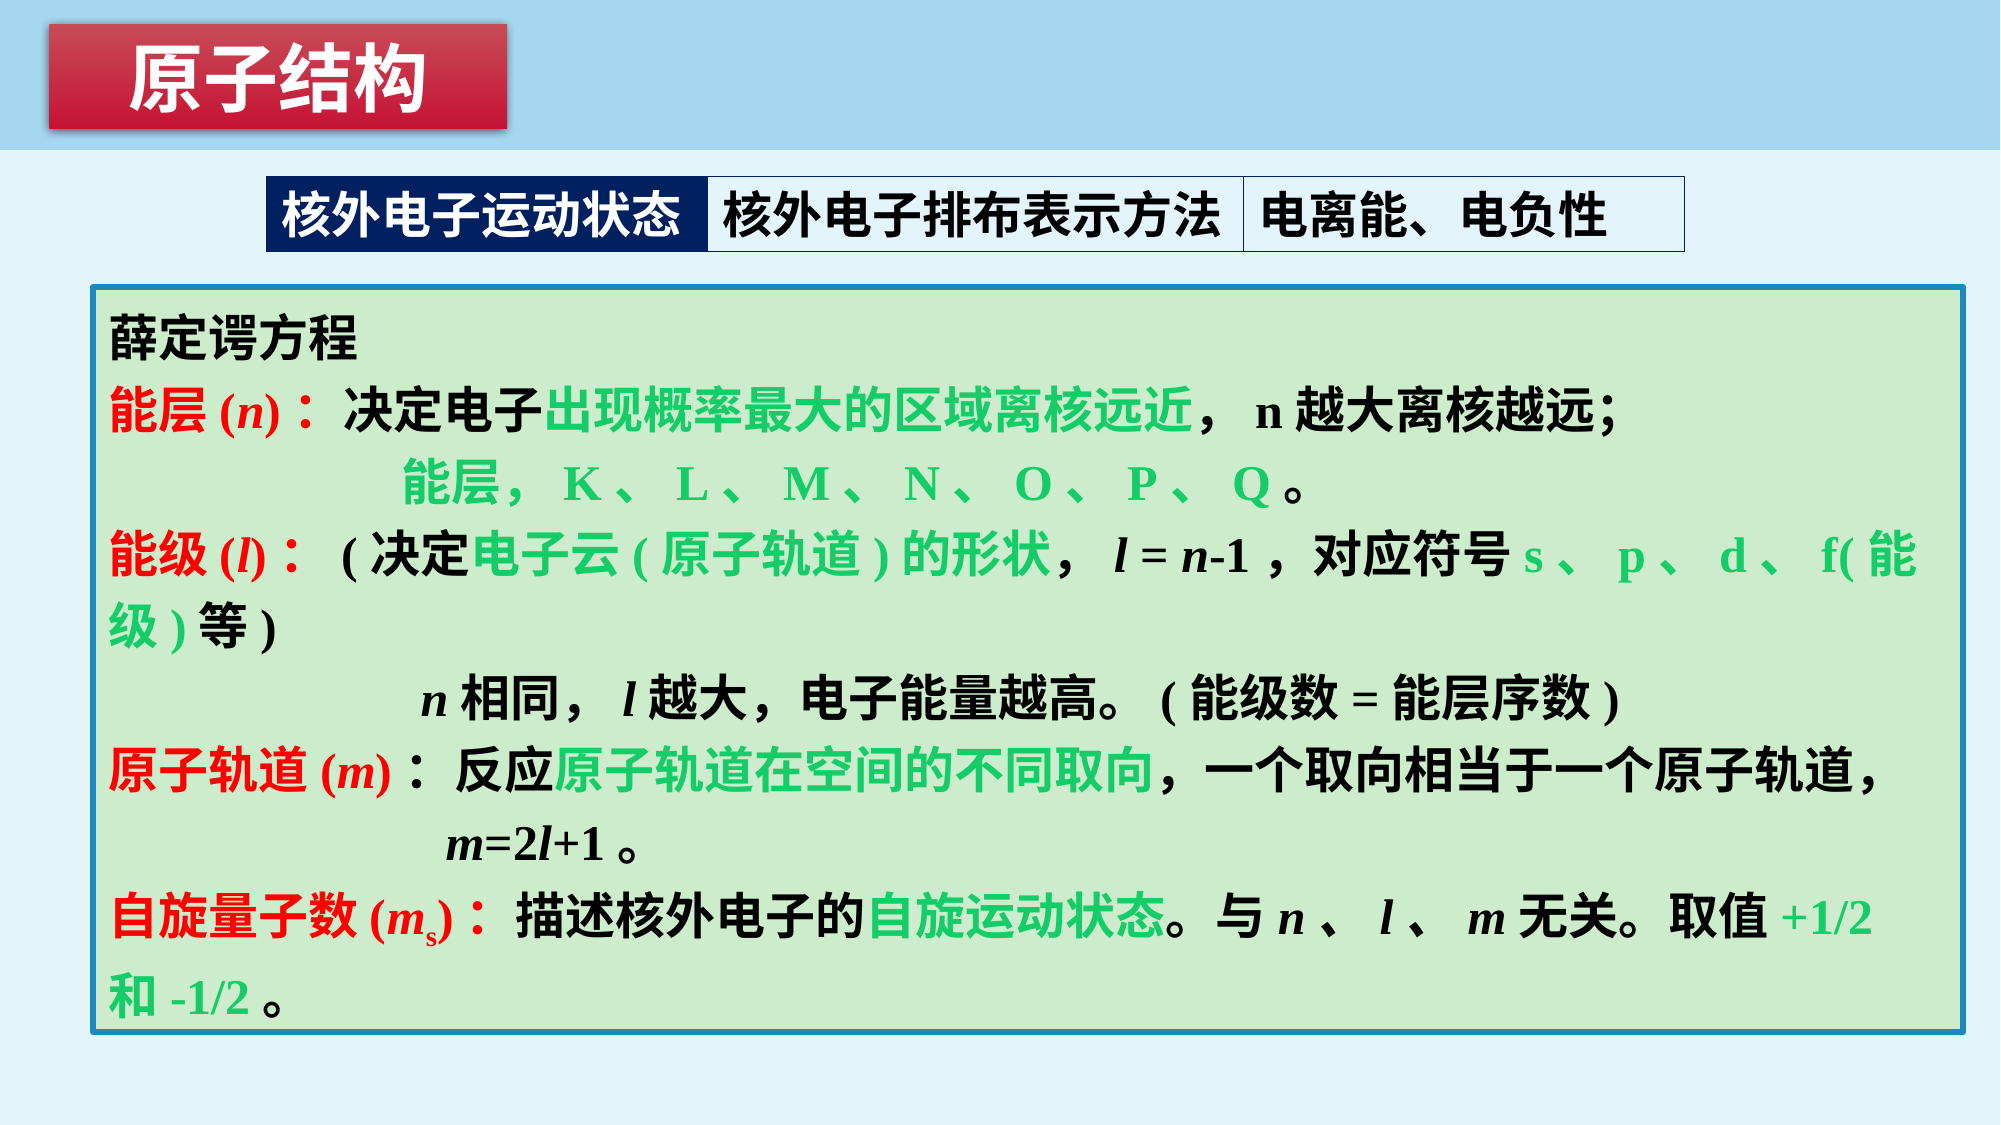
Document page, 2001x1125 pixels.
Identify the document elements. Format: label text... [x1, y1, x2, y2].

text_box 电离能、电负性 [1243, 176, 1685, 252]
text_box 核外电子排布表示方法 [708, 176, 1243, 252]
text_box 薛定谔方程 能层(n)：决定电子出现概率最大的区域离核远近，n越大离核越远； 能层，K、L、M、N、O、P、Q。 能级(l)：(决定电子云(原子轨道)的形状，l = n-1，对应符号s、p、d、f(能级)等) n相同，l越大，电子能量越高。(能级数=能层序数) 原子轨道(m)：反应原子轨道在空间的不同取向，一个取向相当于一个原子轨道， m=2l+1。 自旋量子数(ms)：描述核外电子的自旋运动状态。与n、l、m无关。取值+1/2和-1/2。 [93, 287, 1964, 1032]
text_box [0, 0, 2000, 151]
text_box 原子结构 [49, 24, 508, 129]
text_box 核外电子运动状态 [266, 176, 708, 252]
